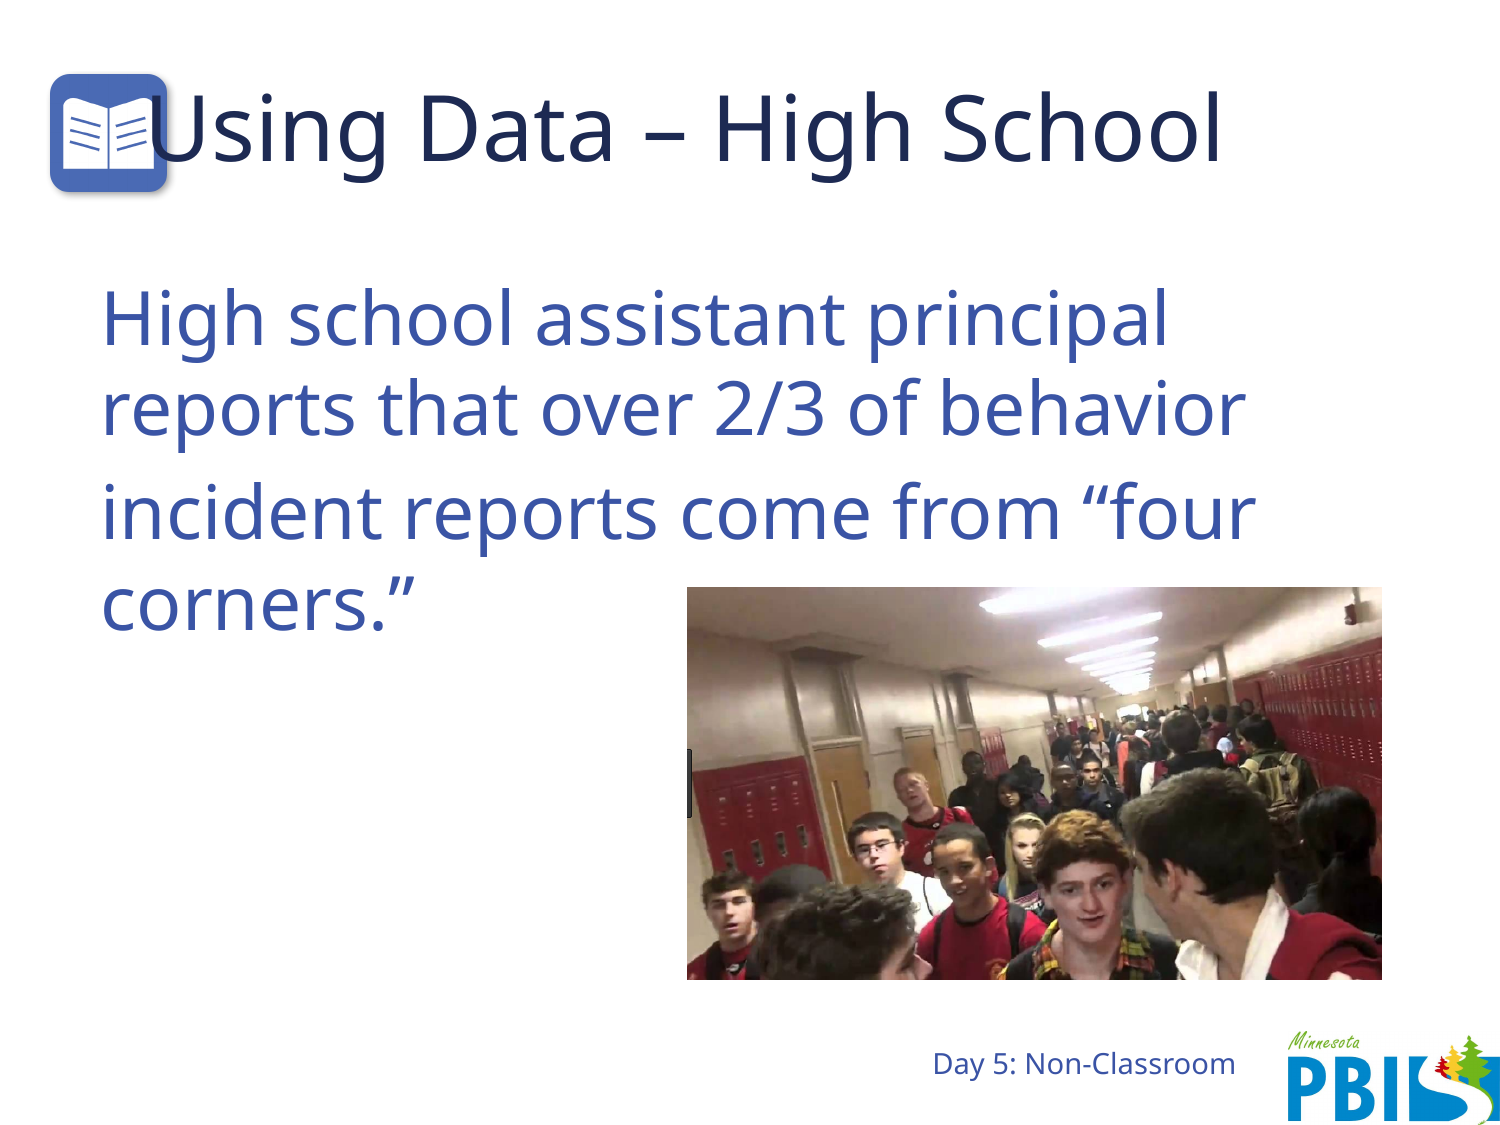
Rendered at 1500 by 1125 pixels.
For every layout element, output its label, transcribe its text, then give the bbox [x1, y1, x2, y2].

picture [1288, 1031, 1500, 1125]
picture [1301, 1068, 1312, 1085]
list High school assistant principal reports that over 2/3 of behavior incident reports come from “four corners.” [59, 262, 1415, 1032]
picture [687, 587, 1382, 981]
picture [49, 74, 168, 193]
title Using Data – High School [112, 50, 1259, 201]
